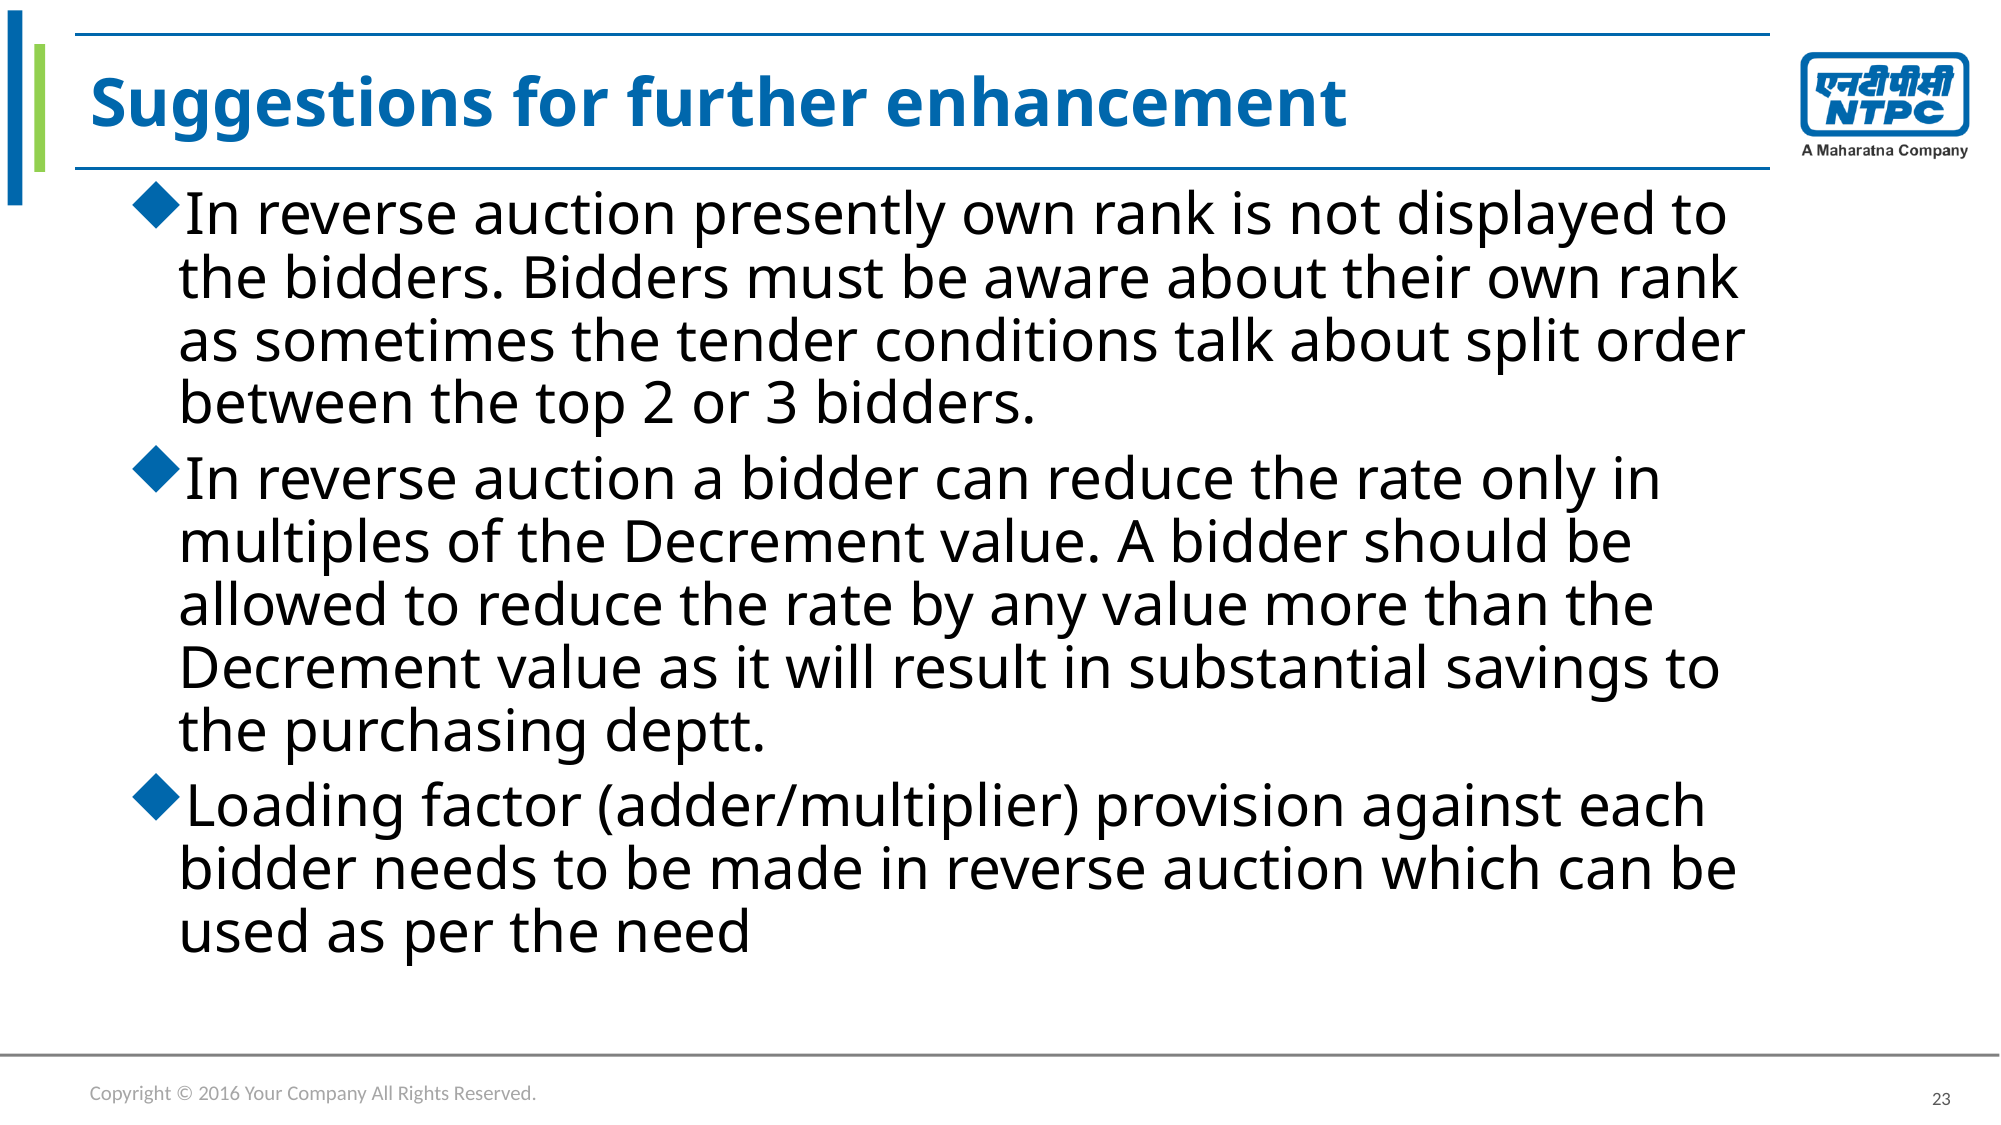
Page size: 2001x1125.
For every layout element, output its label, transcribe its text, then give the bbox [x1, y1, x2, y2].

title Suggestions for further enhancement [75, 47, 1770, 163]
picture [1770, 50, 2000, 160]
list In reverse auction presently own rank is not displayed to the bidders. Bidders must be aware about their own rank as sometimes the tender conditions talk about split order between the top 2 or 3 bidders. In reverse auction a bidder can reduce the rate only in multiples of the Decrement value. A bidder should be allowed to reduce the rate by any value more than the Decrement value as it will result in substantial savings to the purchasing deptt. Loading factor (adder/multiplier) provision against each bidder needs to be made in reverse auction which can be used as per the need [75, 177, 1773, 1048]
